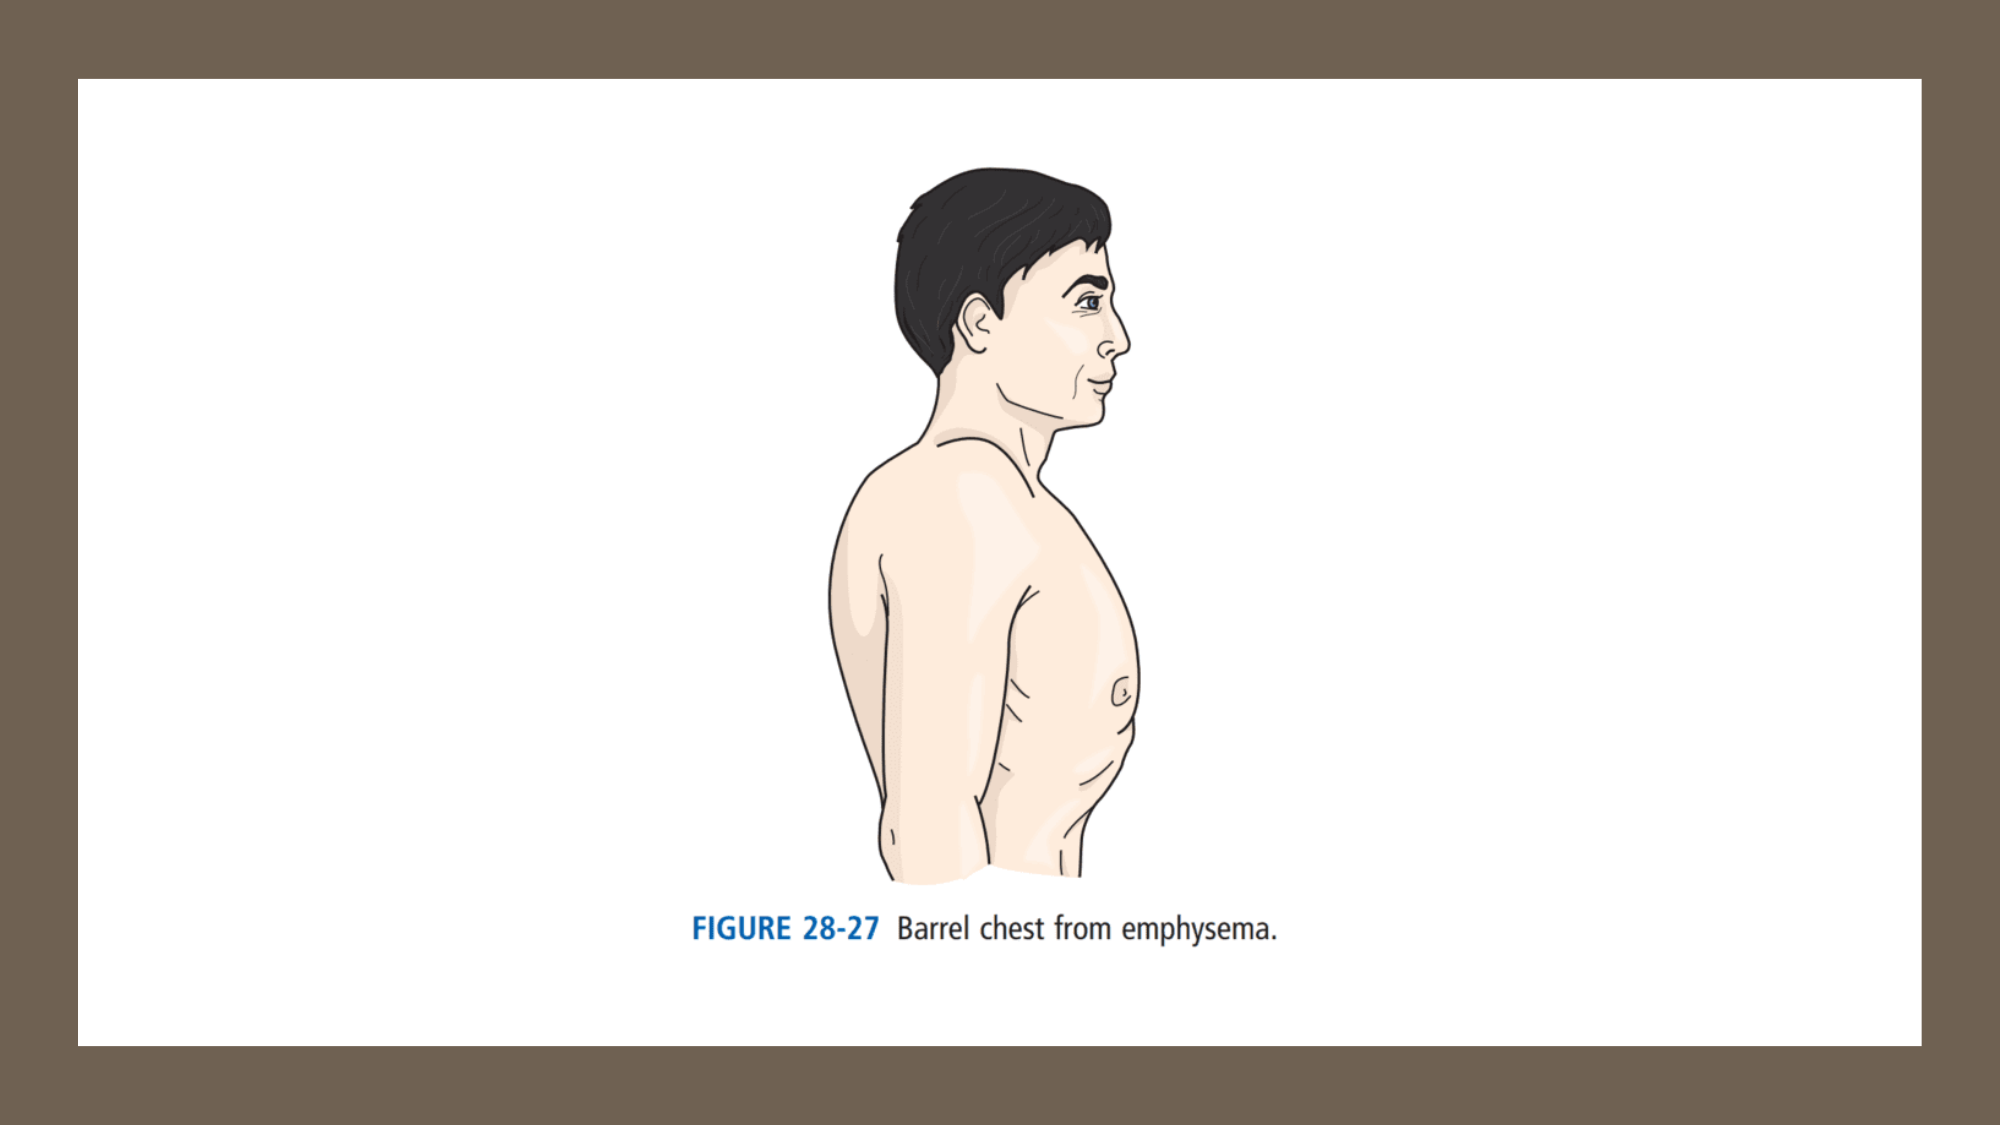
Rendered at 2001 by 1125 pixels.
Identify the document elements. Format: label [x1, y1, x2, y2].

list [601, 104, 1399, 1020]
text_box [0, 0, 2000, 1125]
text_box [77, 77, 1923, 1048]
